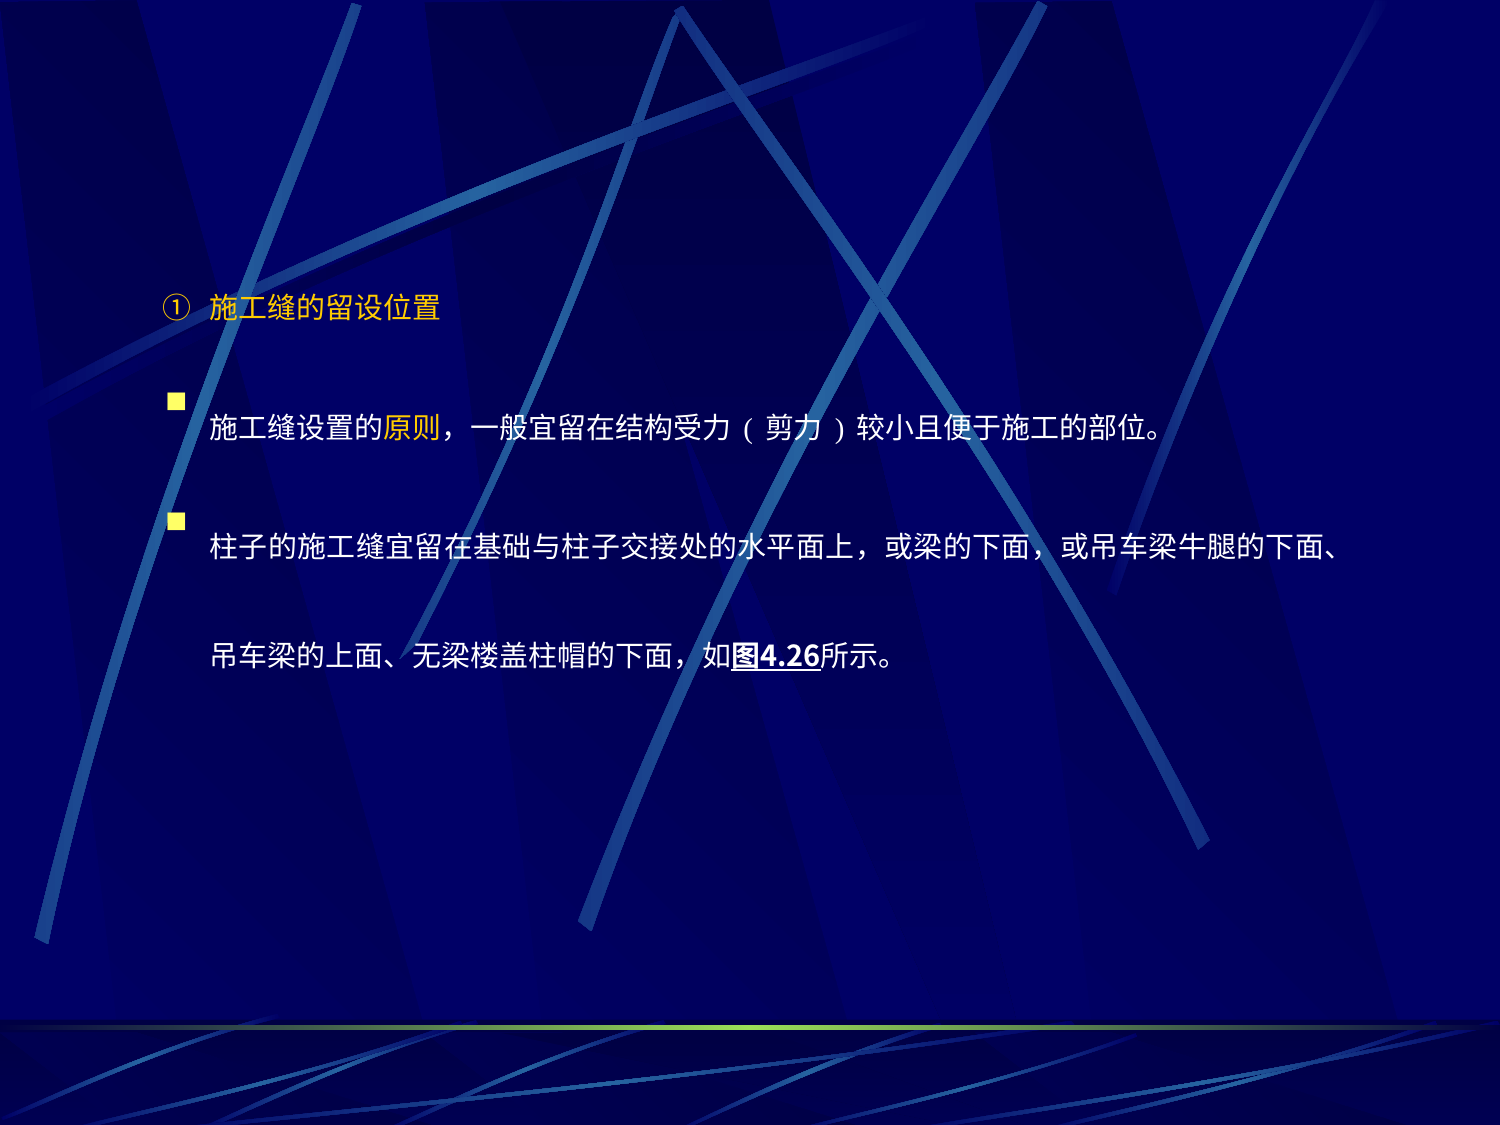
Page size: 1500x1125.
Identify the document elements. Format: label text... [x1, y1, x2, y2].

text_box ① 施工缝的留设位置 施工缝设置的原则，一般宜留在结构受力(剪力)较小且便于施工的部位。 柱子的施工缝宜留在基础与柱子交接处的水平面上，或梁的下面，或吊车梁牛腿的下面、吊车梁的上面、无梁楼盖柱帽的下面，如图4.26所示。 [147, 208, 1340, 920]
